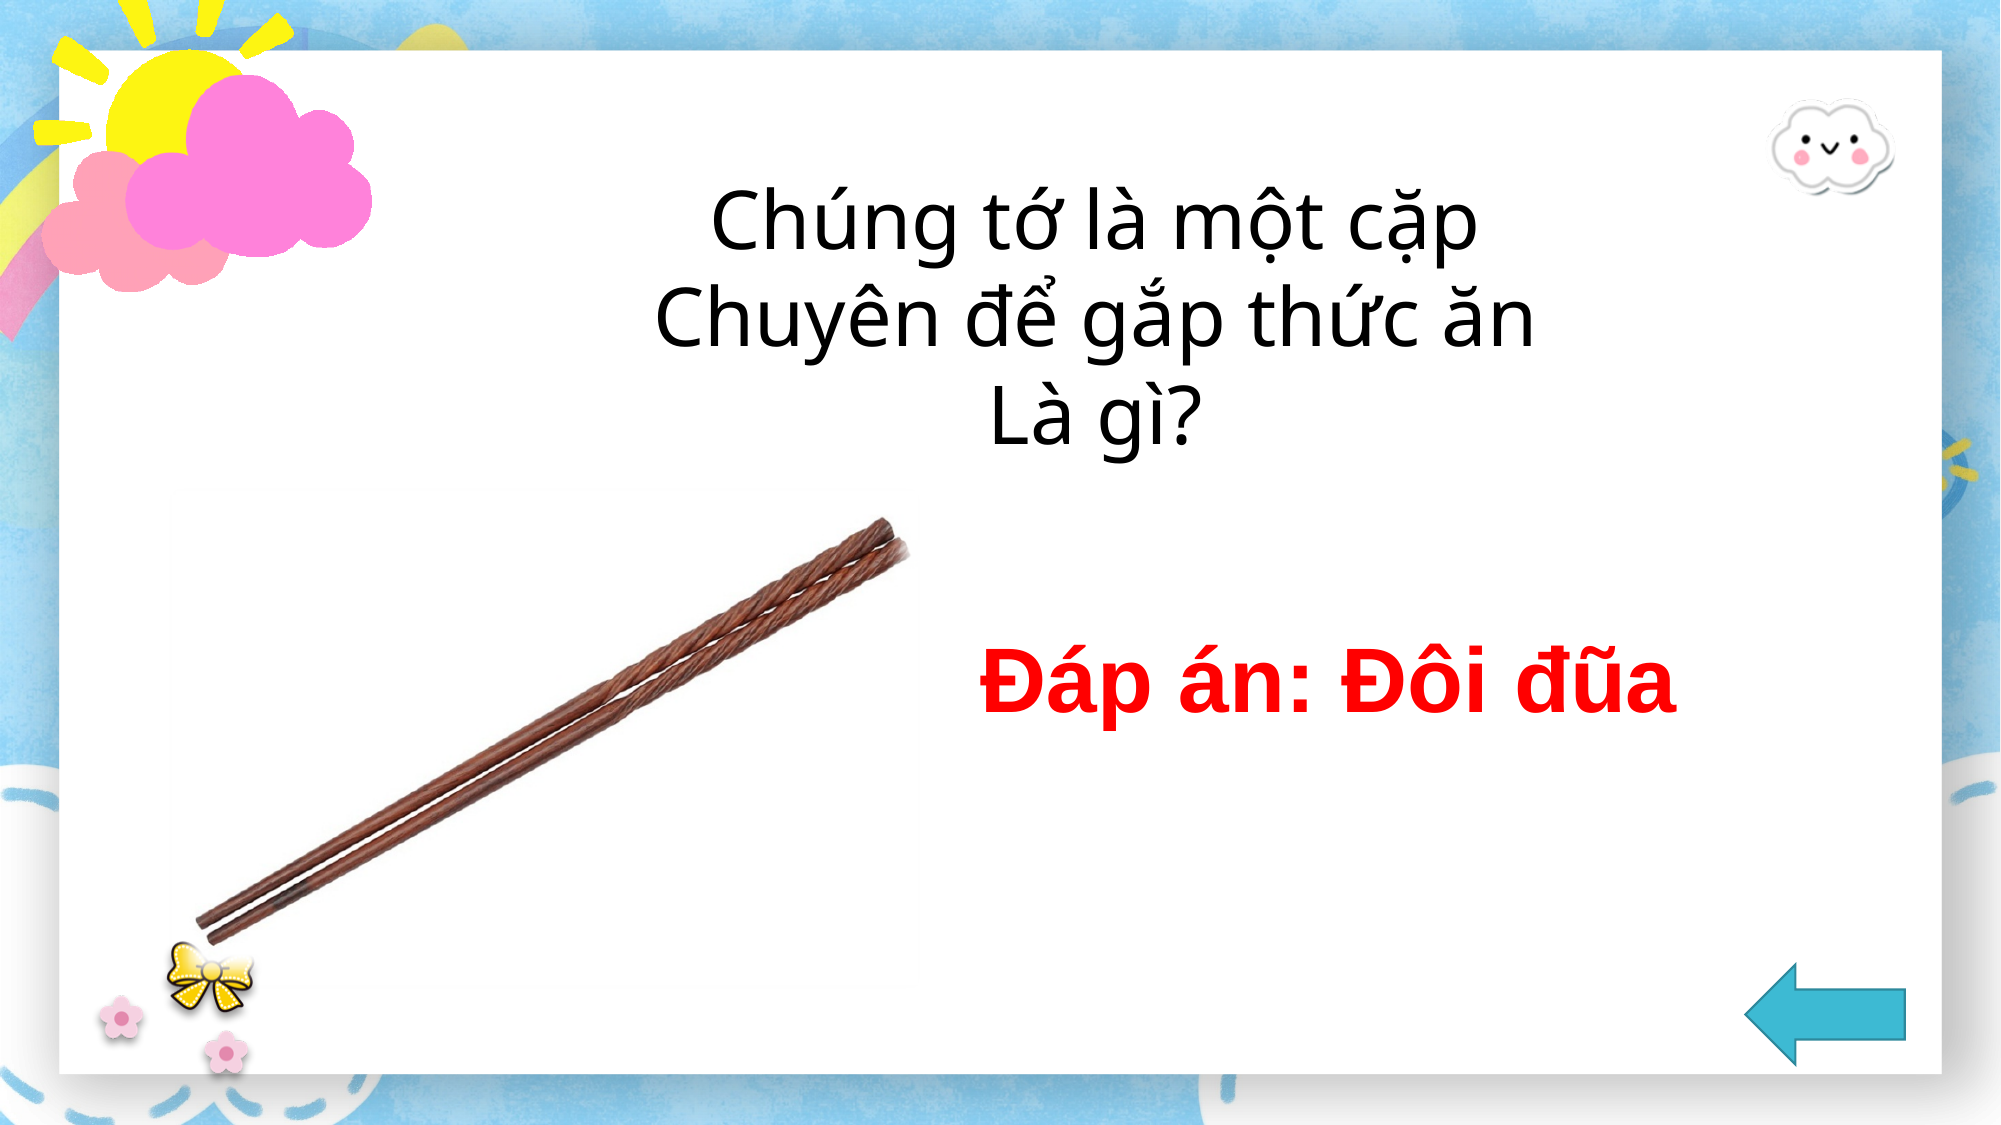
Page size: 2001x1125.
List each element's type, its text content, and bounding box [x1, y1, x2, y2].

text_box [1145, 992, 1500, 1098]
text_box Chúng tớ là một cặp Chuyên để gắp thức ăn Là gì? [413, 160, 1778, 468]
picture [0, 0, 2000, 1125]
text_box Đáp án: Đôi đũa [920, 613, 1765, 739]
text_box [1743, 962, 1906, 1068]
